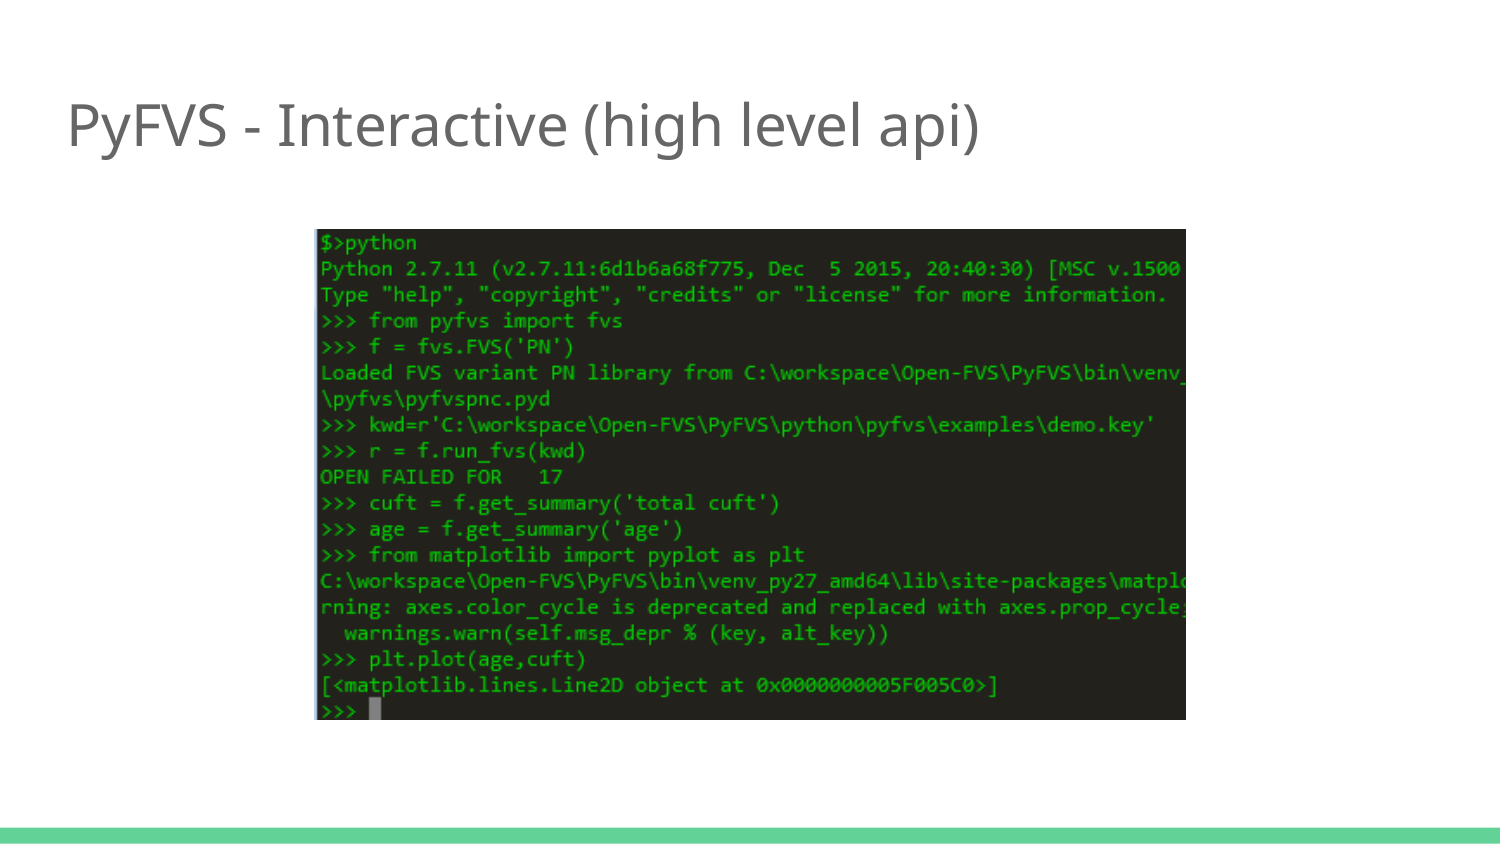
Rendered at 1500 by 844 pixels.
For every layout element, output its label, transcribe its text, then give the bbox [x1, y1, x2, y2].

title PyFVS - Interactive (high level api) [51, 72, 1449, 167]
picture [313, 229, 1186, 720]
